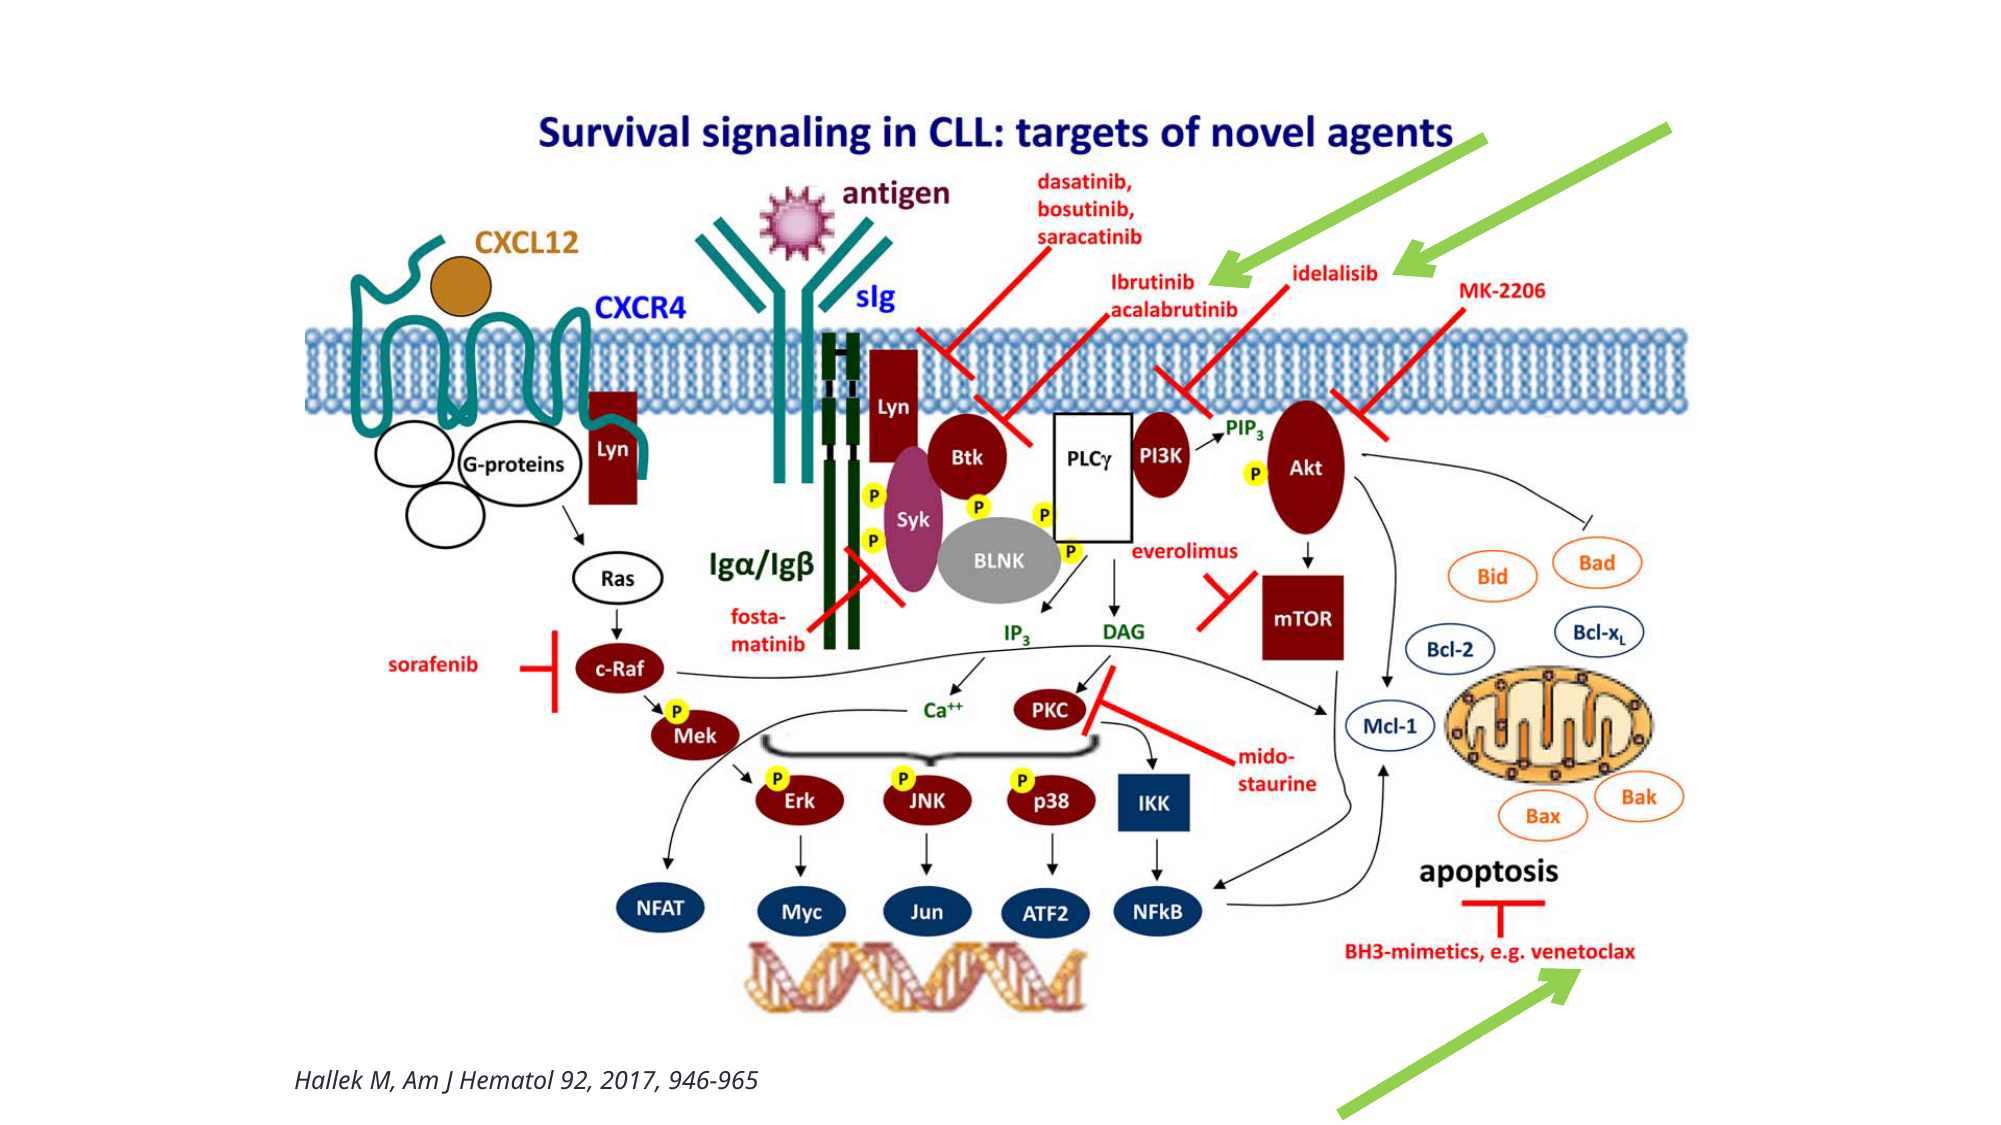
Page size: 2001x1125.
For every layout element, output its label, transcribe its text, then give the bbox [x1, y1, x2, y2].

text_box Hallek M, Am J Hematol 92, 2017, 946-965 [279, 1057, 1030, 1103]
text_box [1207, 137, 1486, 286]
picture [305, 113, 1695, 1018]
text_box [1391, 126, 1670, 275]
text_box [1339, 968, 1582, 1116]
